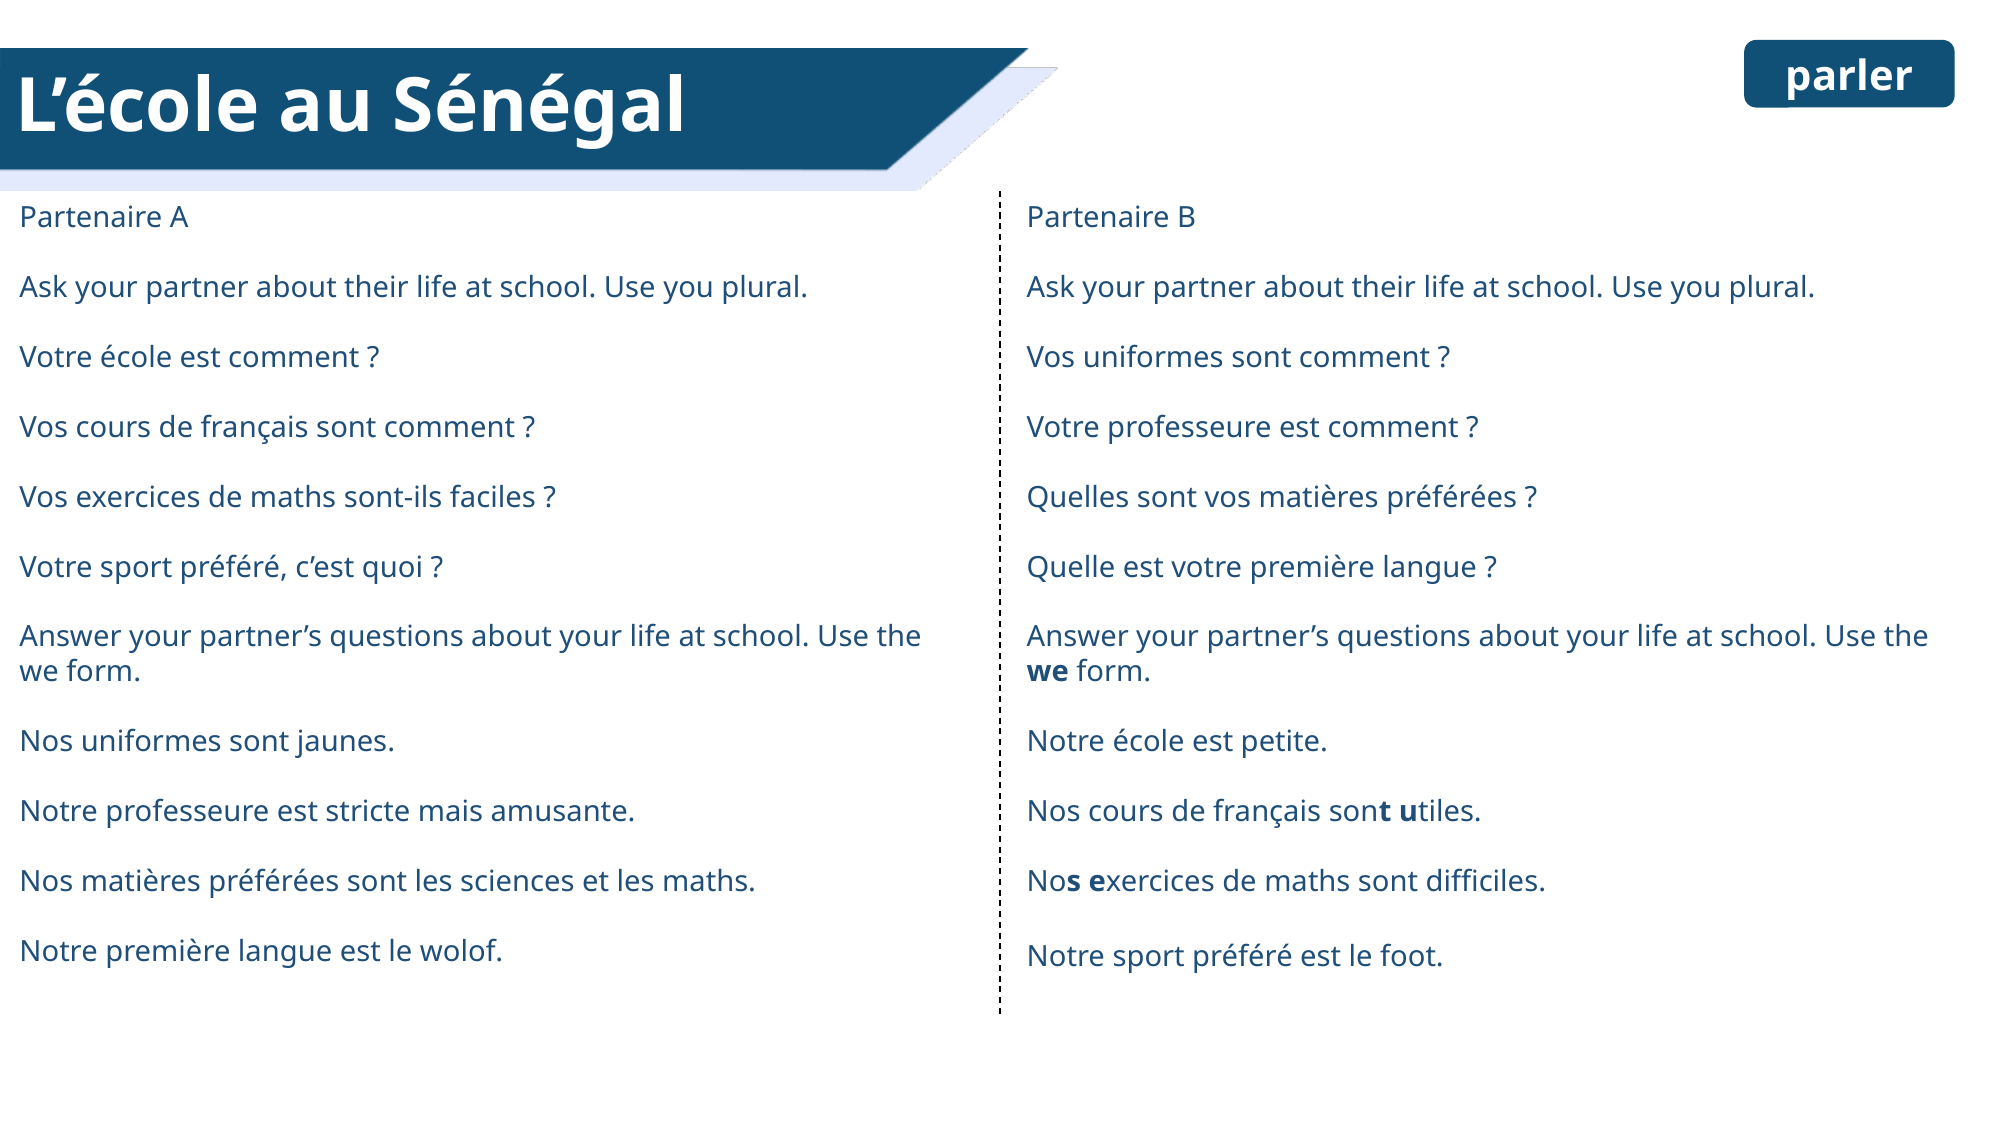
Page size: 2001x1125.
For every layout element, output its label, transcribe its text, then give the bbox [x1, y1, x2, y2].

picture [0, 48, 1060, 191]
text_box parler [1744, 39, 1955, 108]
text_box Partenaire A Ask your partner about their life at school. Use you plural. Votre école est comment ? Vos cours de français sont comment ? Vos exercices de maths sont-ils faciles ? Votre sport préféré, c’est quoi ? Answer your partner’s questions about your life at school. Use the we form. Nos uniformes sont jaunes. Notre professeure est stricte mais amusante. Nos matières préférées sont les sciences et les maths. Notre première langue est le wolof. [4, 191, 976, 975]
text_box Partenaire B Ask your partner about their life at school. Use you plural. Vos uniformes sont comment ? Votre professeure est comment ? Quelles sont vos matières préférées ? Quelle est votre première langue ? Answer your partner’s questions about your life at school. Use the we form. Notre école est petite. Nos cours de français sont utiles. Nos exercices de maths sont difficiles. Notre sport préféré est le foot. [1011, 190, 1963, 980]
